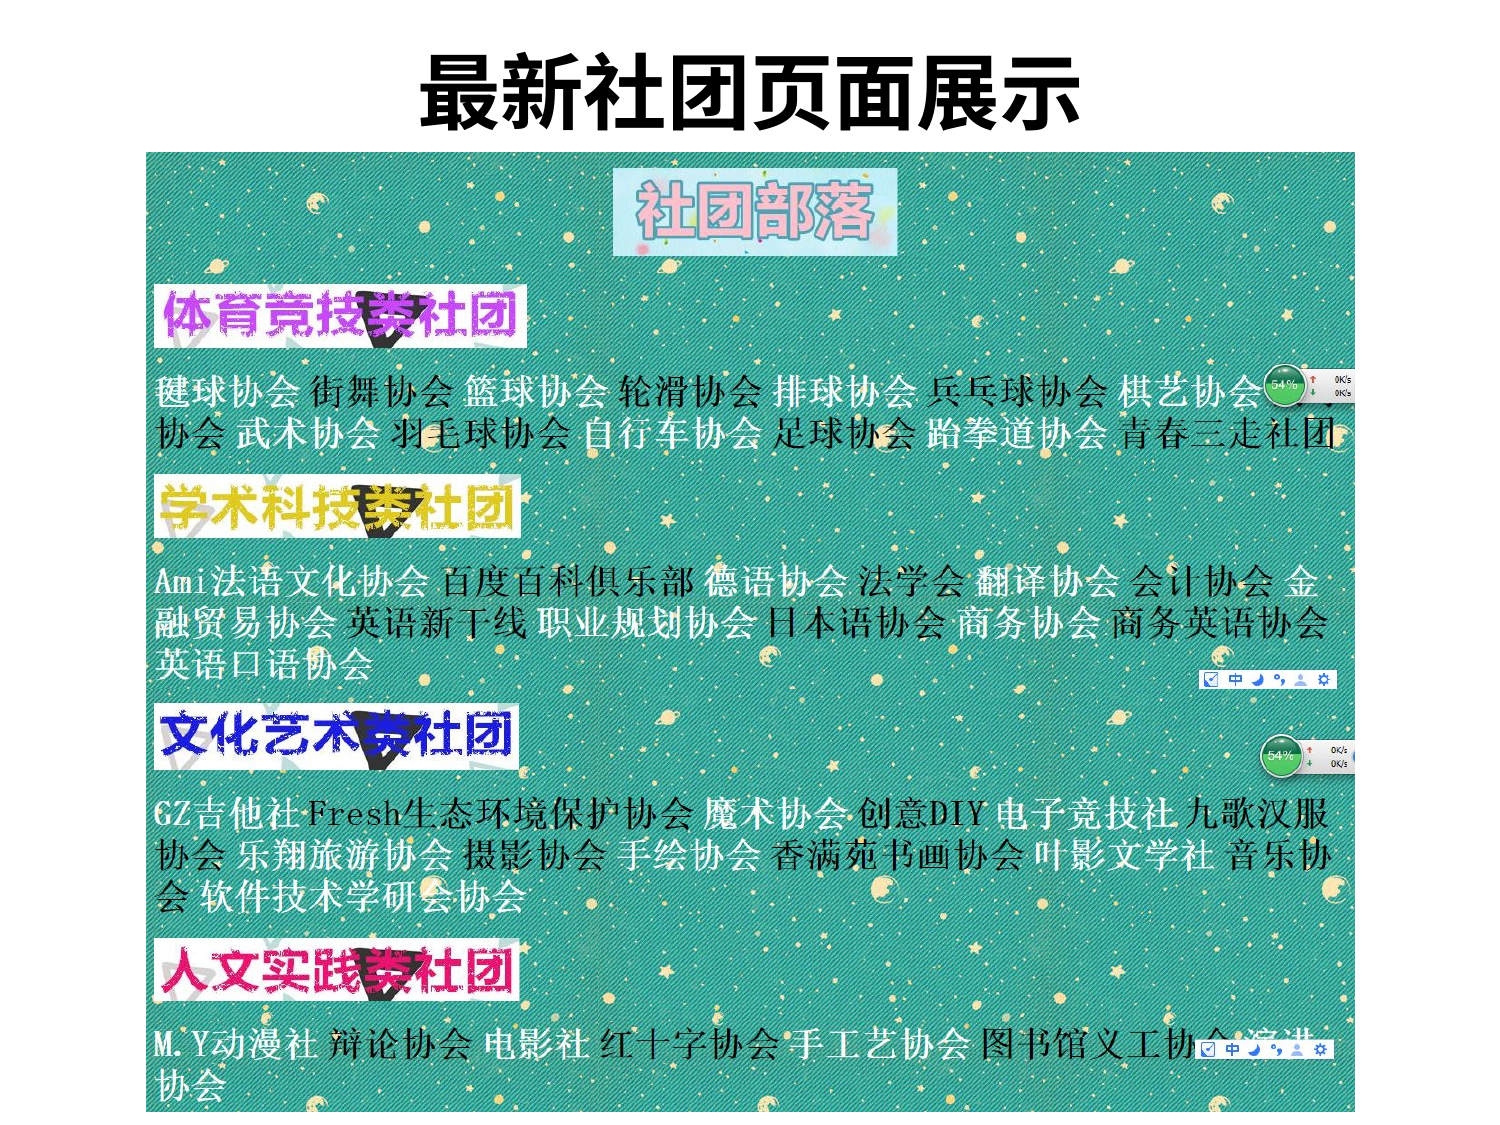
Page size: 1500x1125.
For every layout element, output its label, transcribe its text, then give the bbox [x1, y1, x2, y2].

text_box 最新社团页面展示 [402, 32, 1099, 148]
picture [146, 151, 1355, 1113]
